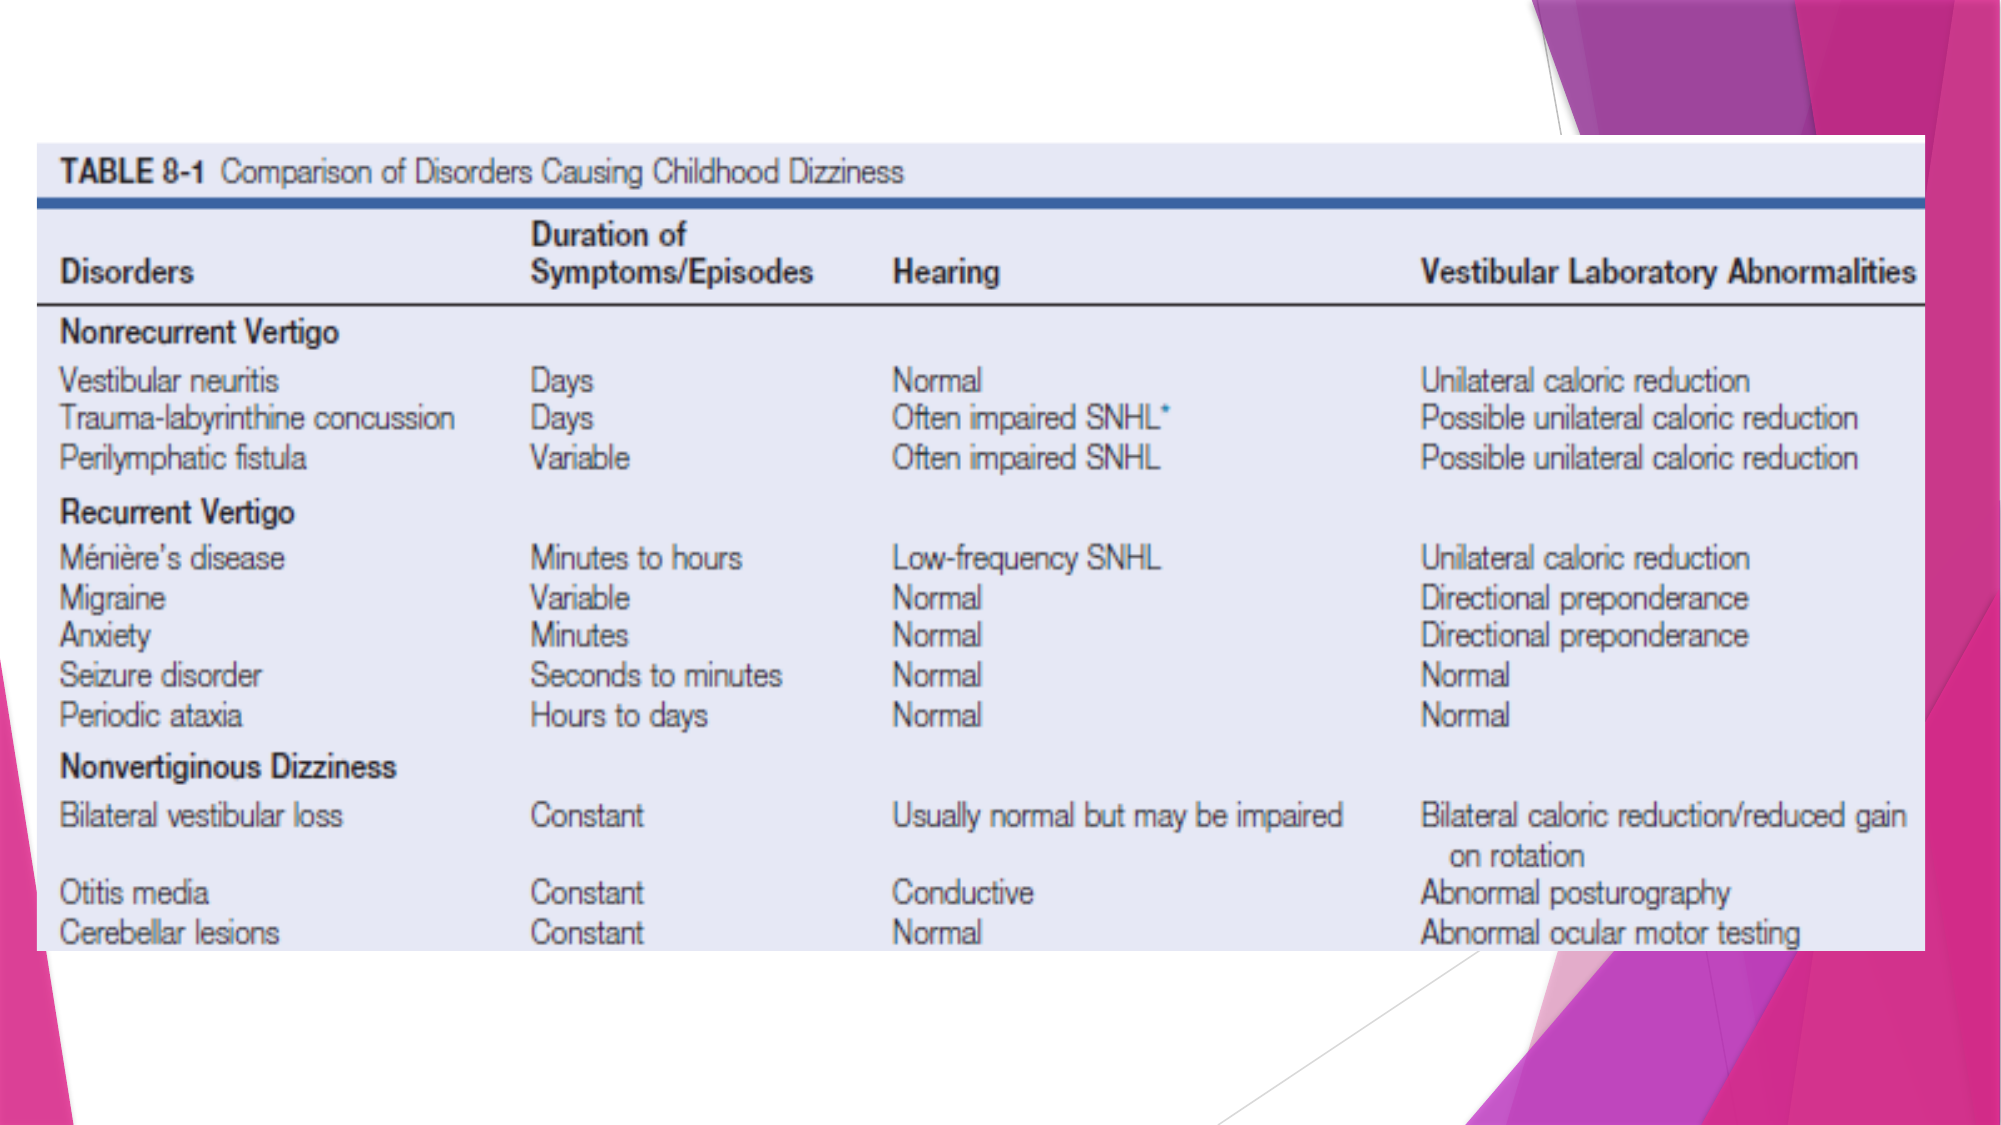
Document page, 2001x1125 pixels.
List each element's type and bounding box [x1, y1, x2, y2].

picture [36, 134, 1926, 952]
